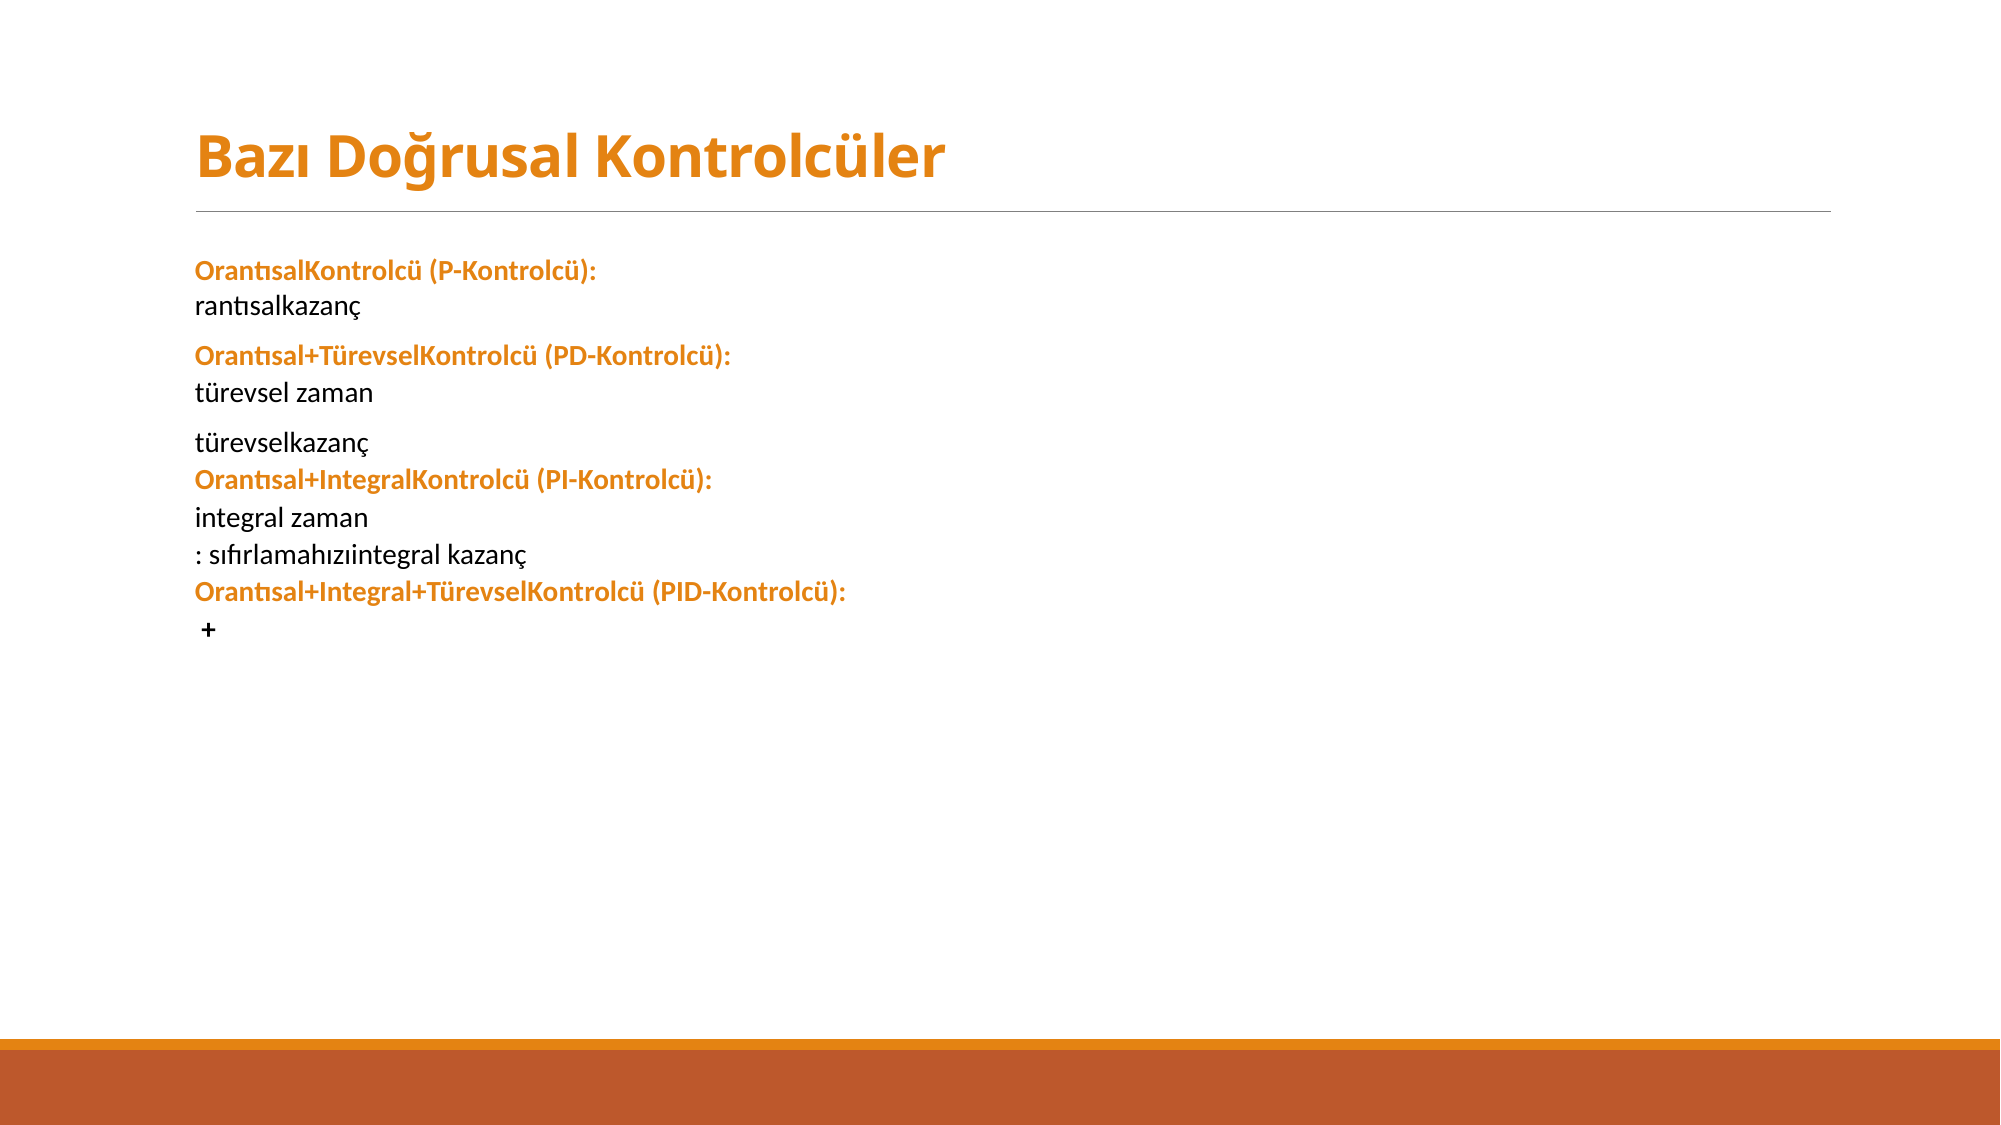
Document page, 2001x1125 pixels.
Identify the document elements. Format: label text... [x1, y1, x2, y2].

title Bazı Doğrusal Kontrolcüler [180, 47, 1830, 197]
